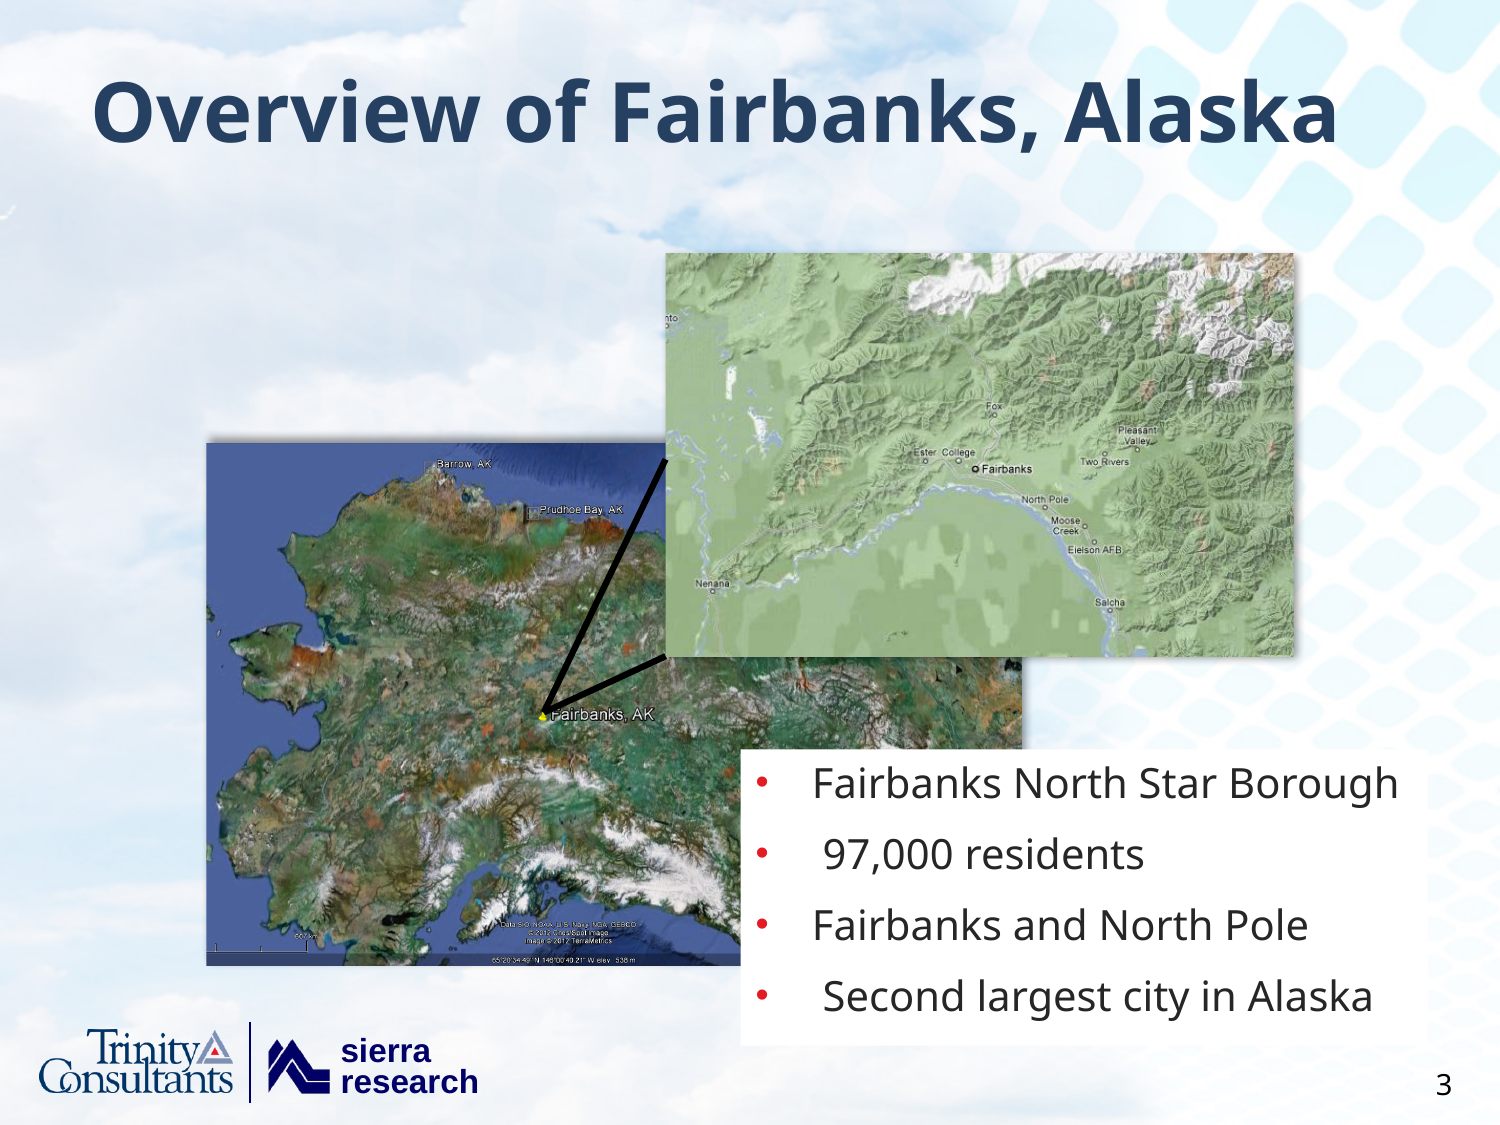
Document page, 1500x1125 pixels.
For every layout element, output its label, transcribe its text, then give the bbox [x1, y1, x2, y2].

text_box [543, 656, 666, 713]
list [665, 252, 1294, 657]
slide_number 3 [1117, 1055, 1468, 1116]
text_box Fairbanks North Star Borough 97,000 residents Fairbanks and North Pole Second largest city in Alaska [740, 749, 1428, 1046]
picture [0, 0, 1500, 1125]
title Overview of Fairbanks, Alaska [75, 45, 1425, 174]
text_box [543, 459, 666, 656]
